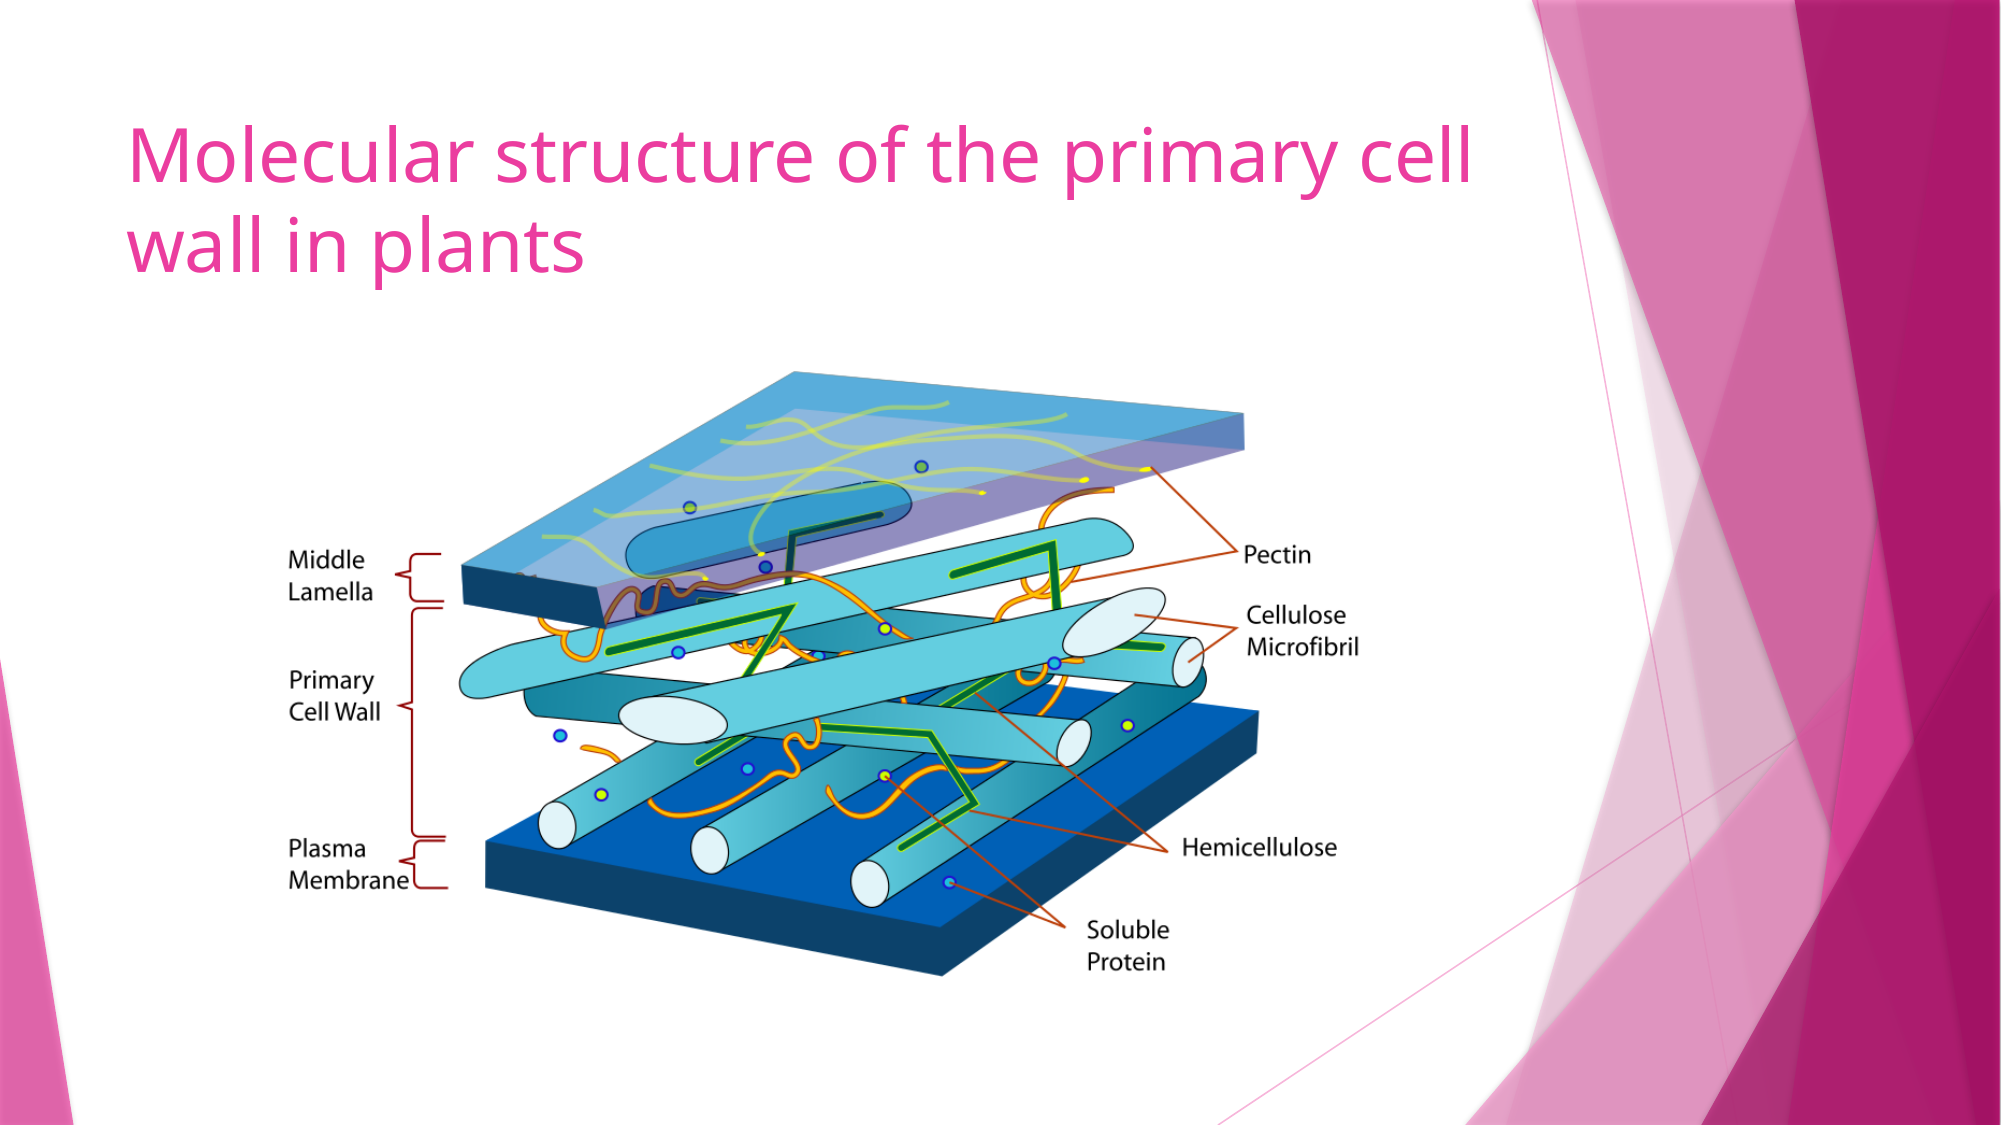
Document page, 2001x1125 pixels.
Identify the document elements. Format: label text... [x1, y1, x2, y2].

title Molecular structure of the primary cell wall in plants [111, 99, 1522, 317]
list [265, 353, 1367, 992]
